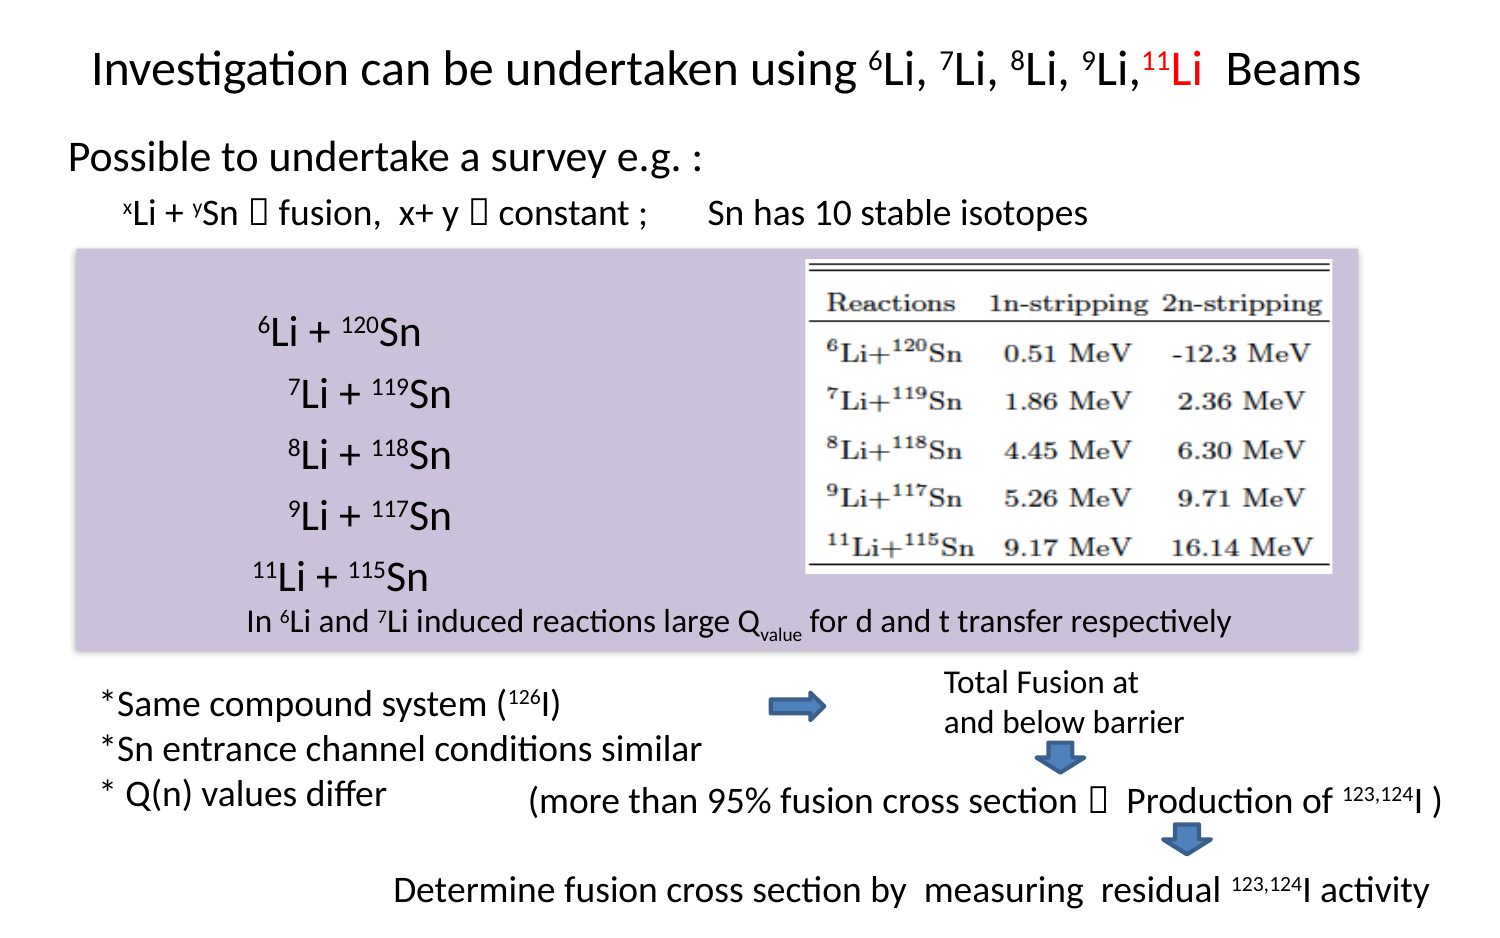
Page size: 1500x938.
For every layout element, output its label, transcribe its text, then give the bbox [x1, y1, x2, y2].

text_box Total Fusion at and below barrier [929, 653, 1211, 748]
picture [805, 259, 1333, 574]
text_box (more than 95% fusion cross section  Production of 123,124I ) [504, 768, 1500, 828]
text_box *Same compound system (126I) *Sn entrance channel conditions similar * Q(n) values differ [83, 671, 722, 821]
text_box Possible to undertake a survey e.g. : xLi + ySn  fusion, x+ y  constant ; Sn has 10 stable isotopes 6Li + 120Sn 7Li + 119Sn 8Li + 118Sn 9Li + 117Sn 11Li + 115Sn [53, 120, 1462, 865]
text_box [1161, 822, 1213, 857]
text_box Investigation can be undertaken using 6Li, 7Li, 8Li, 9Li,11Li Beams [76, 28, 1410, 104]
text_box [1034, 740, 1087, 768]
text_box [768, 690, 827, 723]
text_box Determine fusion cross section by measuring residual 123,124I activity [369, 857, 1484, 918]
text_box In 6Li and 7Li induced reactions large Qvalue for d and t transfer respectively [231, 592, 1248, 653]
